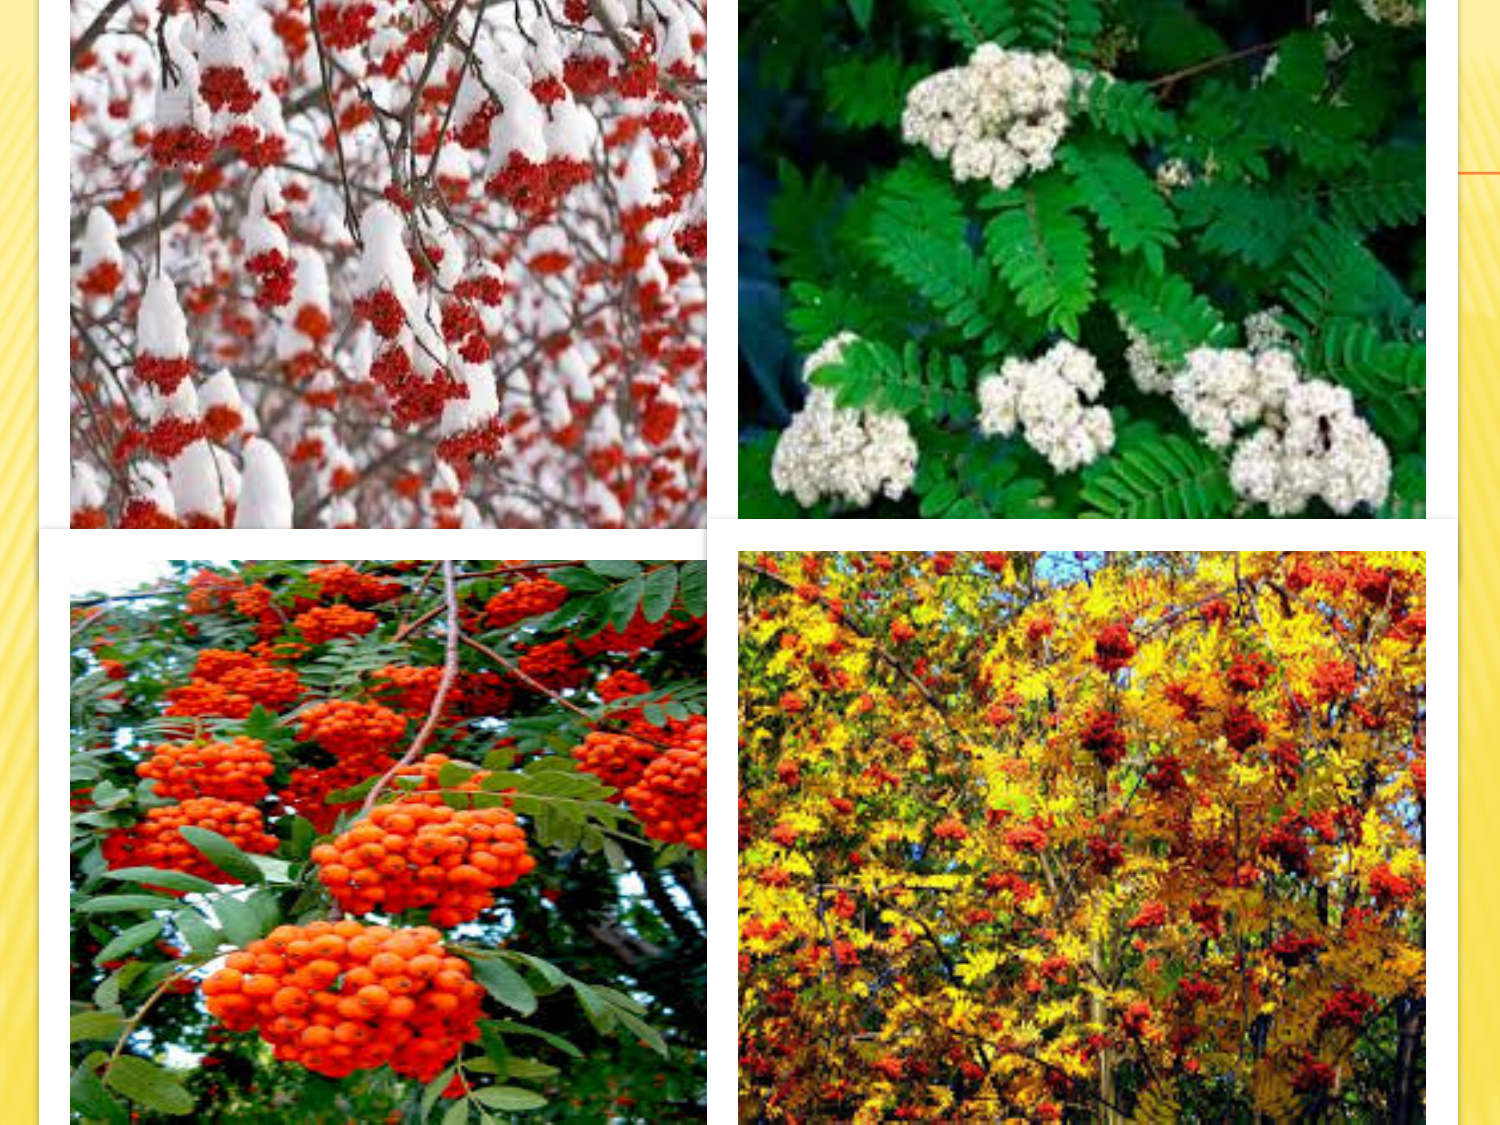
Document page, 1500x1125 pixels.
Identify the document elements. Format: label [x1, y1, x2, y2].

picture [69, 559, 716, 1125]
picture [737, 0, 1427, 1125]
list [69, 0, 727, 551]
